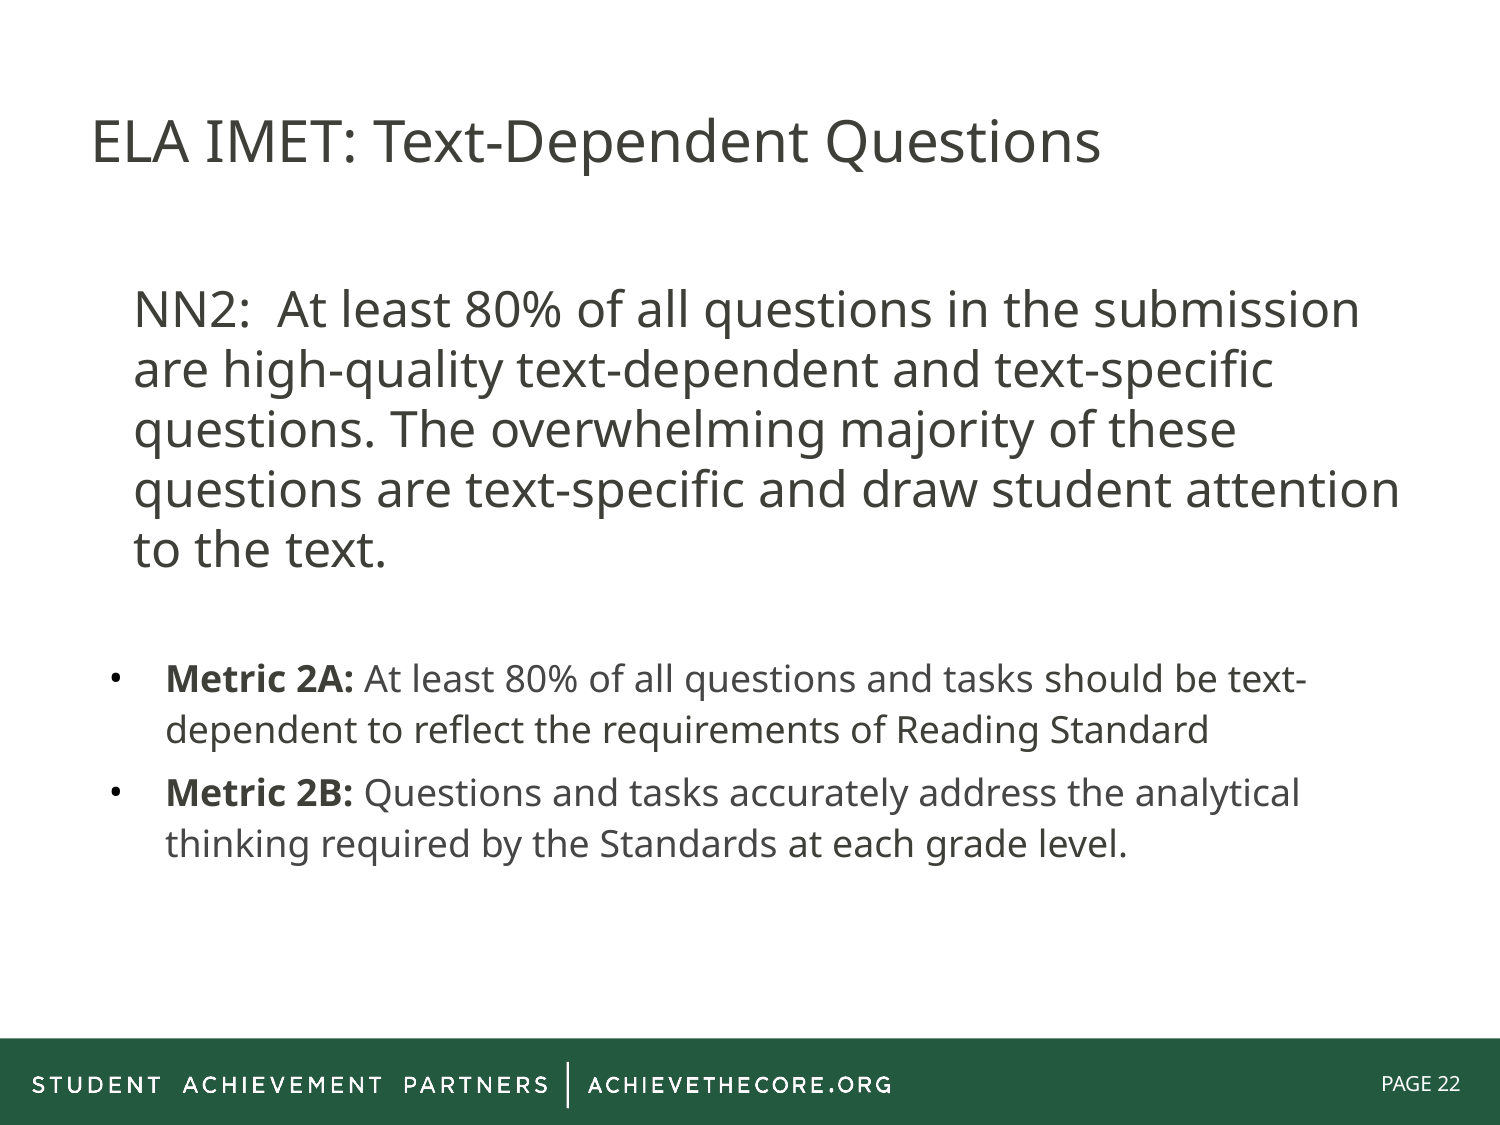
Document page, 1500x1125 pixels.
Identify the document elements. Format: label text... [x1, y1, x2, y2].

picture [12, 1055, 911, 1112]
list NN2: At least 80% of all questions in the submission are high-quality text-dependent and text-specific questions. The overwhelming majority of these questions are text-specific and draw student attention to the text. Metric 2A: At least 80% of all questions and tasks should be text-dependent to reflect the requirements of Reading Standard Metric 2B: Questions and tasks accurately address the analytical thinking required by the Standards at each grade level. [75, 262, 1425, 1005]
title ELA IMET: Text-Dependent Questions [75, 45, 1425, 233]
